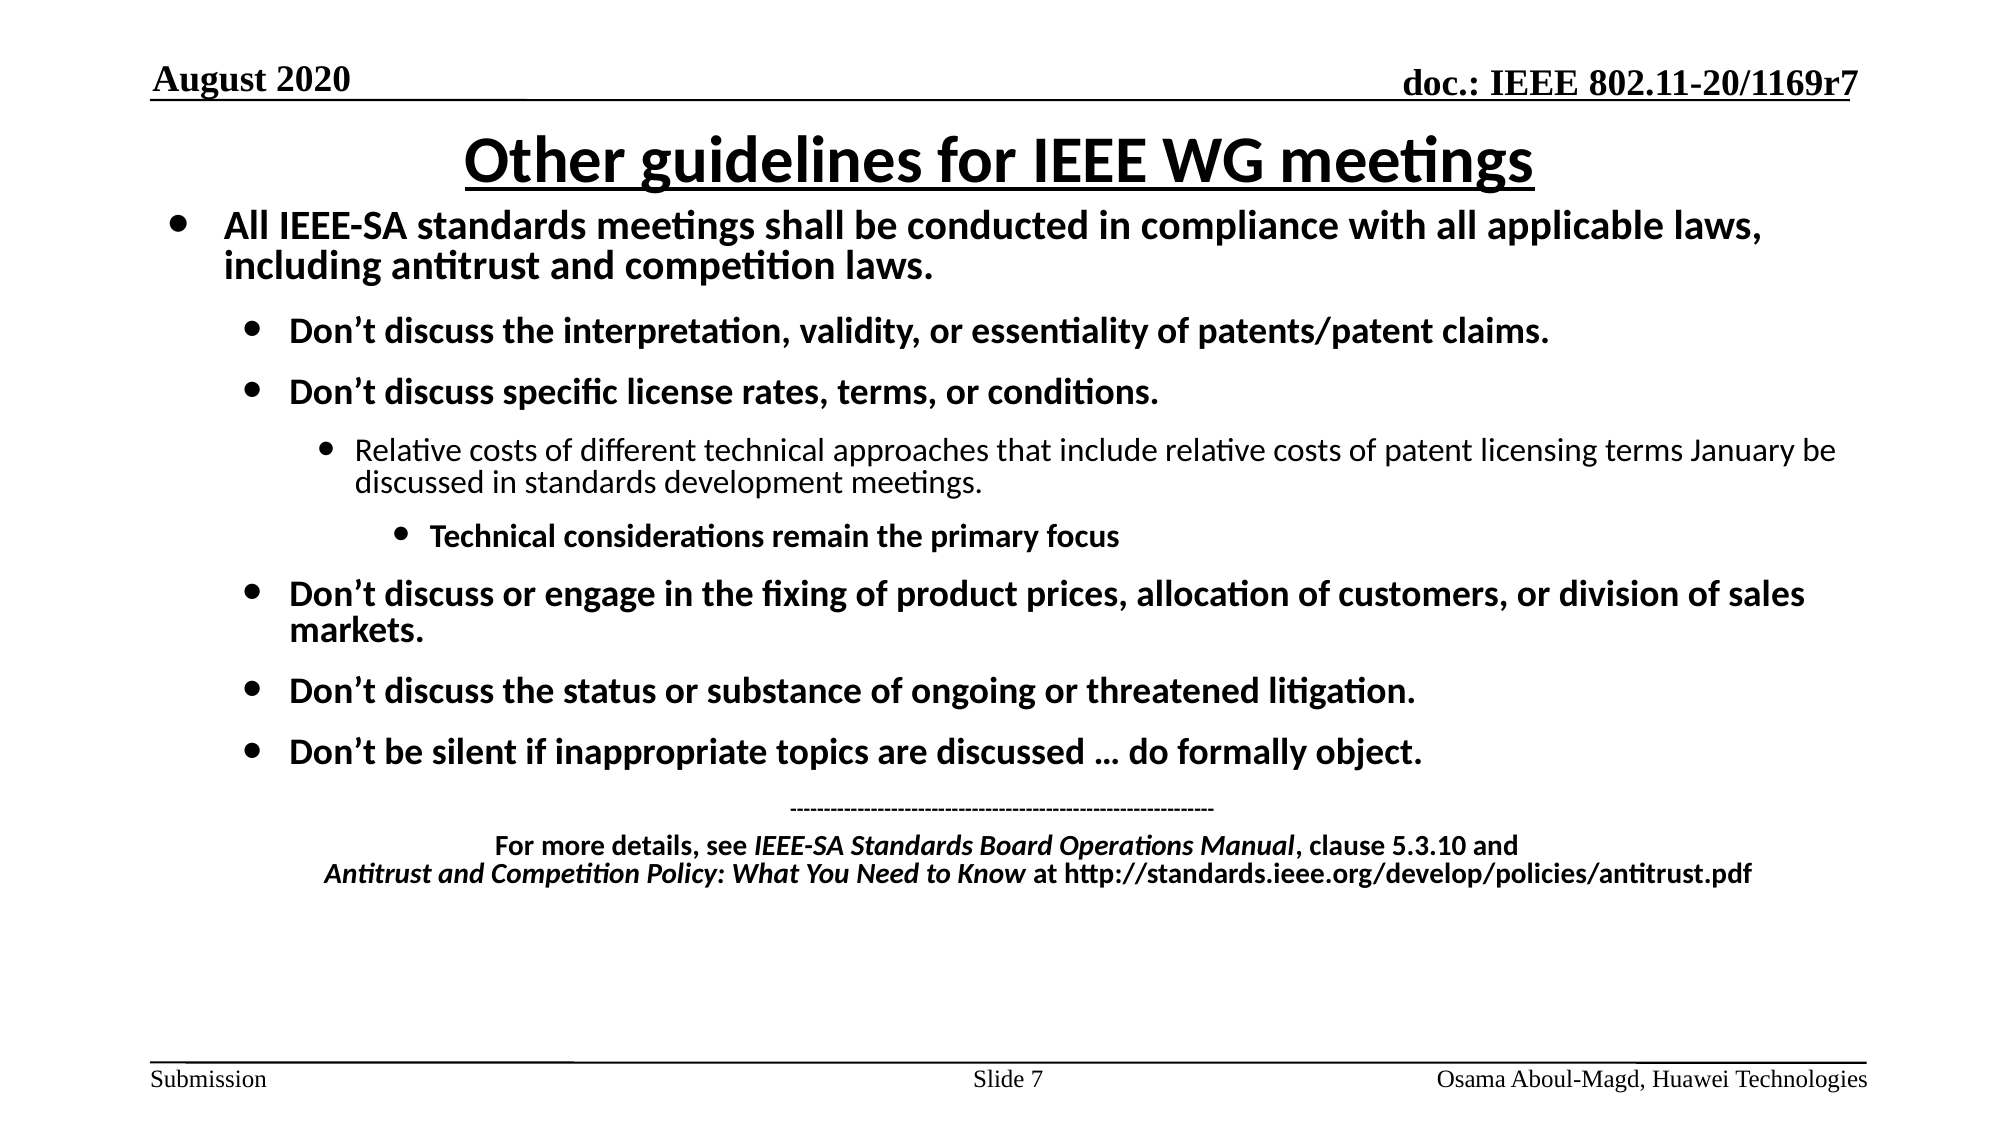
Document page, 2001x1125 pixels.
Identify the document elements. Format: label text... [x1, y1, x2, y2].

slide_number Slide 7 [950, 1061, 1067, 1123]
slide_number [152, 54, 563, 100]
footer Osama Aboul-Magd, Huawei Technologies [1171, 1061, 1869, 1093]
list All IEEE-SA standards meetings shall be conducted in compliance with all applicable laws, including antitrust and competition laws. Don’t discuss the interpretation, validity, or essentiality of patents/patent claims. Don’t discuss specific license rates, terms, or conditions. Relative costs of different technical approaches that include relative costs of patent licensing terms January be discussed in standards development meetings. Technical considerations remain the primary focus Don’t discuss or engage in the fixing of product prices, allocation of customers, or division of sales markets. Don’t discuss the status or substance of ongoing or threatened litigation. Don’t be silent if inappropriate topics are discussed … do formally object. --------------------------------------------------------------- For more details, see IEEE-SA Standards Board Operations Manual, clause 5.3.10 and Antitrust and Competition Policy: What You Need to Know at http://standards.ieee.org/develop/policies/antitrust.pdf [152, 199, 1869, 875]
title Other guidelines for IEEE WG meetings [362, 112, 1638, 199]
